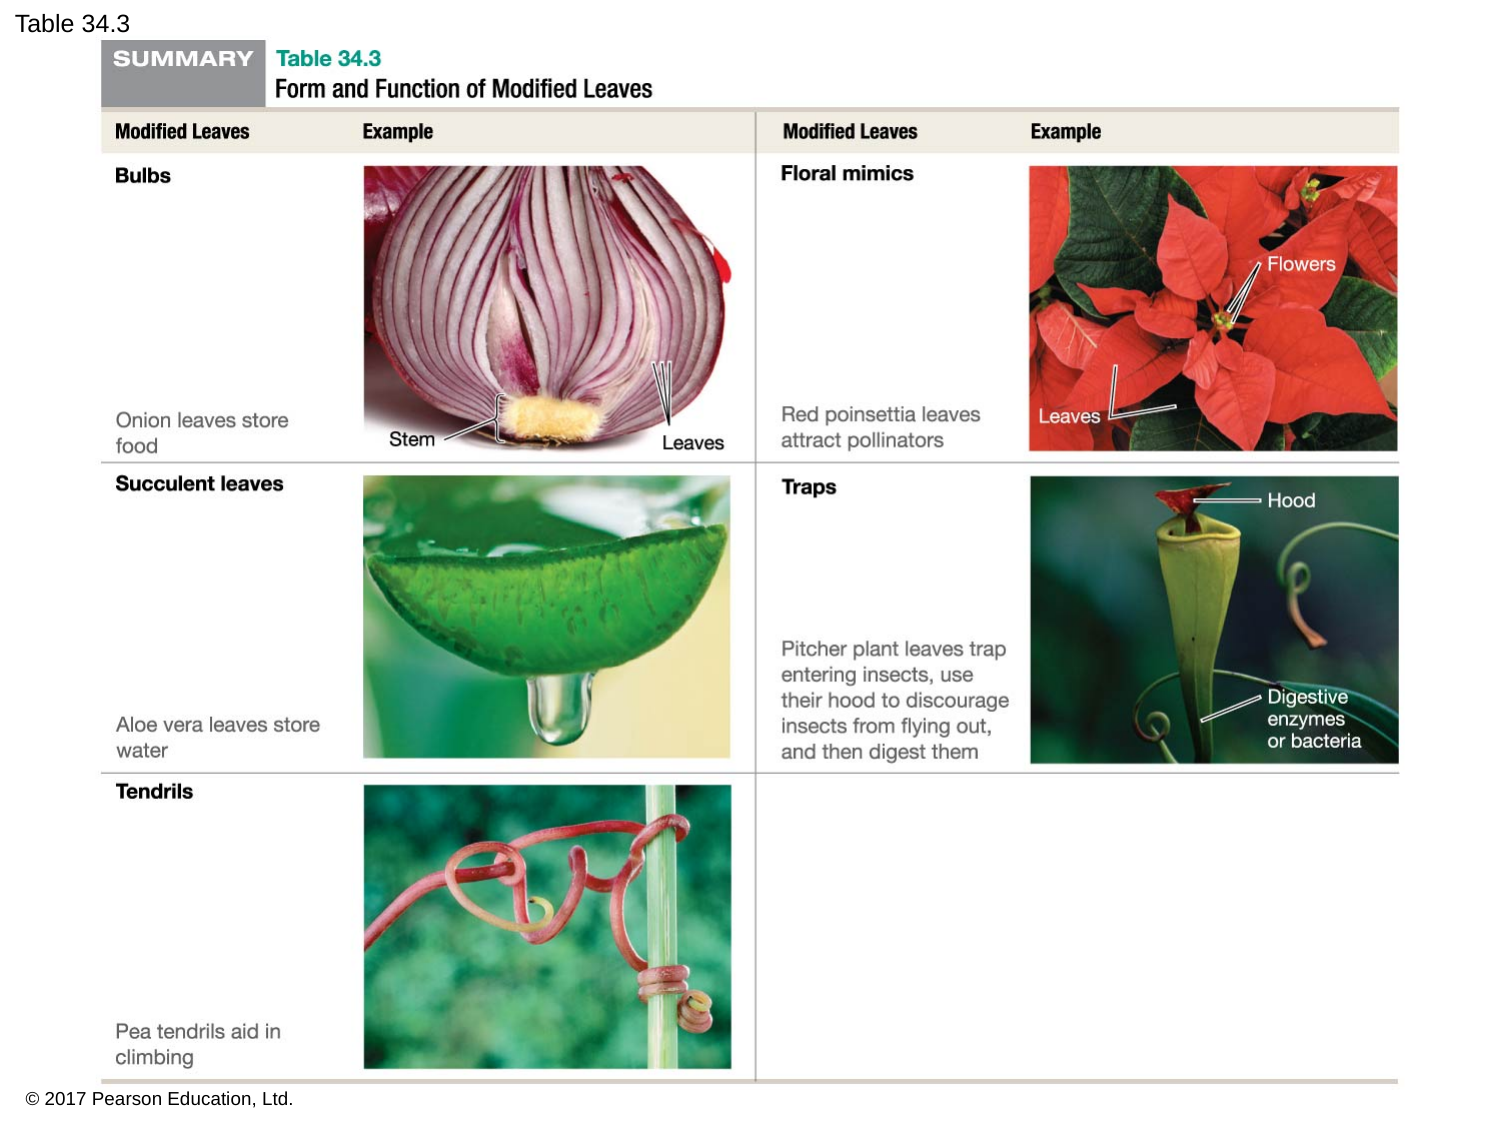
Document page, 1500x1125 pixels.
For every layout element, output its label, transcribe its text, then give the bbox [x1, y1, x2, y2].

title Table 34.3 [0, 0, 435, 62]
picture [95, 34, 1405, 1091]
text_box © 2017 Pearson Education, Ltd. [10, 1079, 518, 1125]
